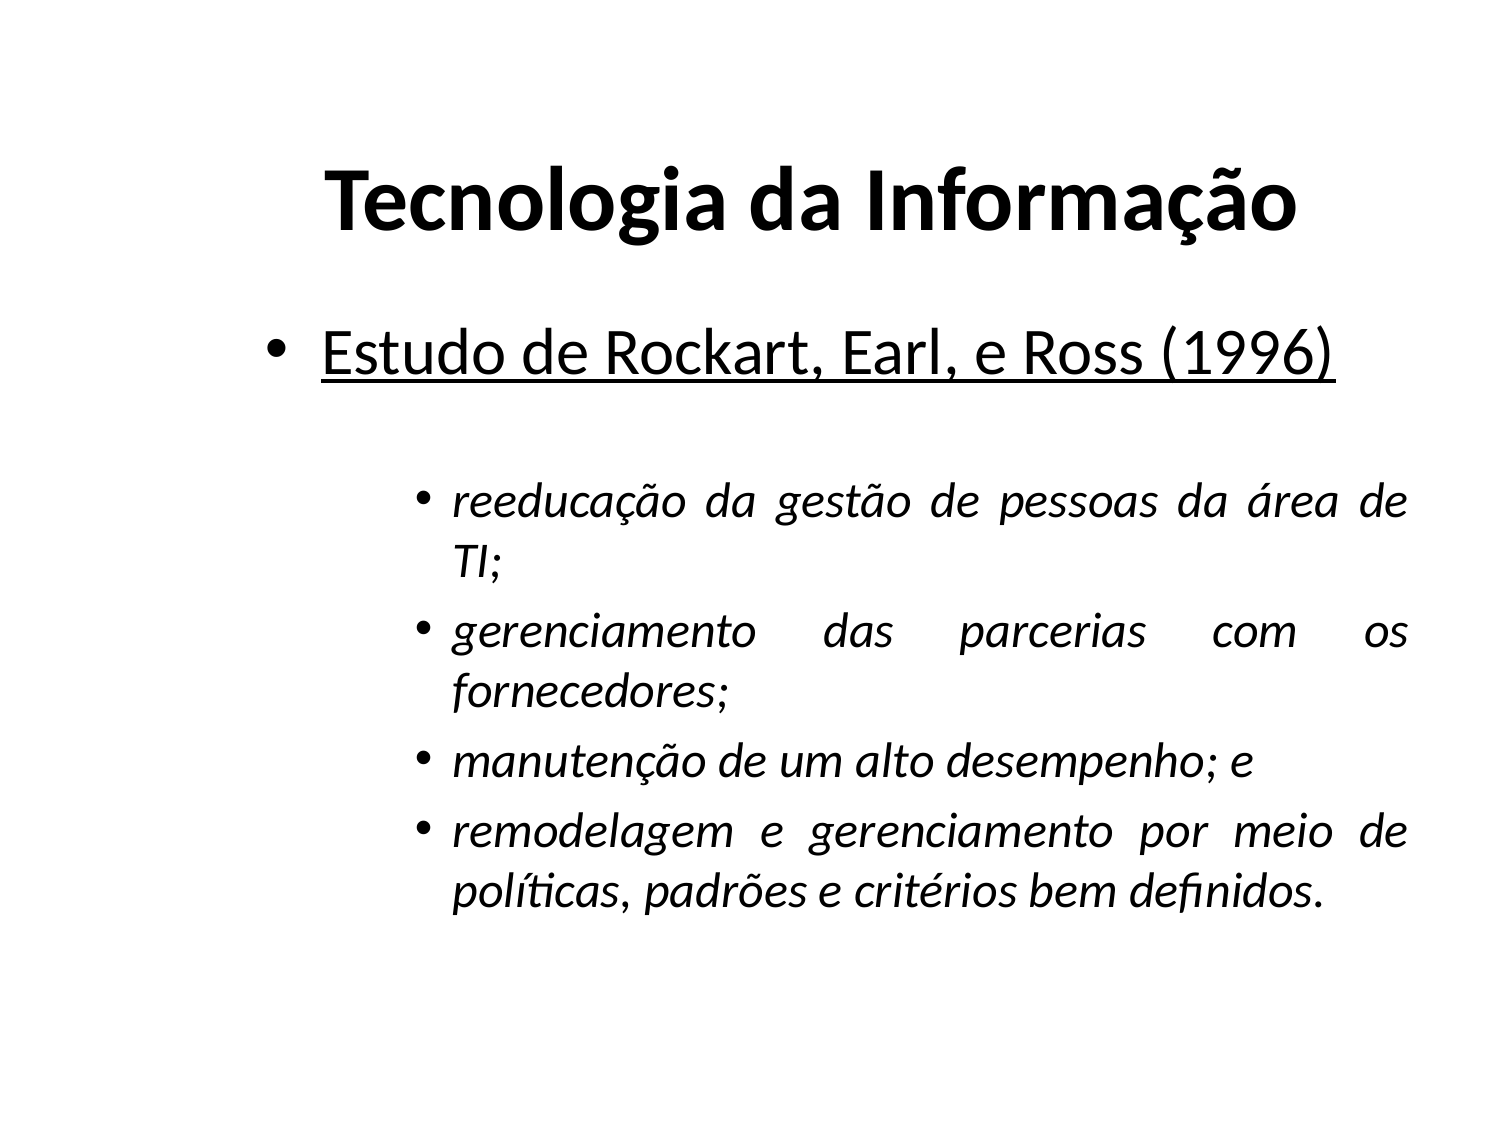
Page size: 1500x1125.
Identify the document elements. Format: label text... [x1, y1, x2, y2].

list Estudo de Rockart, Earl, e Ross (1996) reeducação da gestão de pessoas da área de TI; gerenciamento das parcerias com os fornecedores; manutenção de um alto desempenho; e remodelagem e gerenciamento por meio de políticas, padrões e critérios bem definidos. [249, 299, 1425, 1025]
title Tecnologia da Informação [174, 75, 1450, 313]
